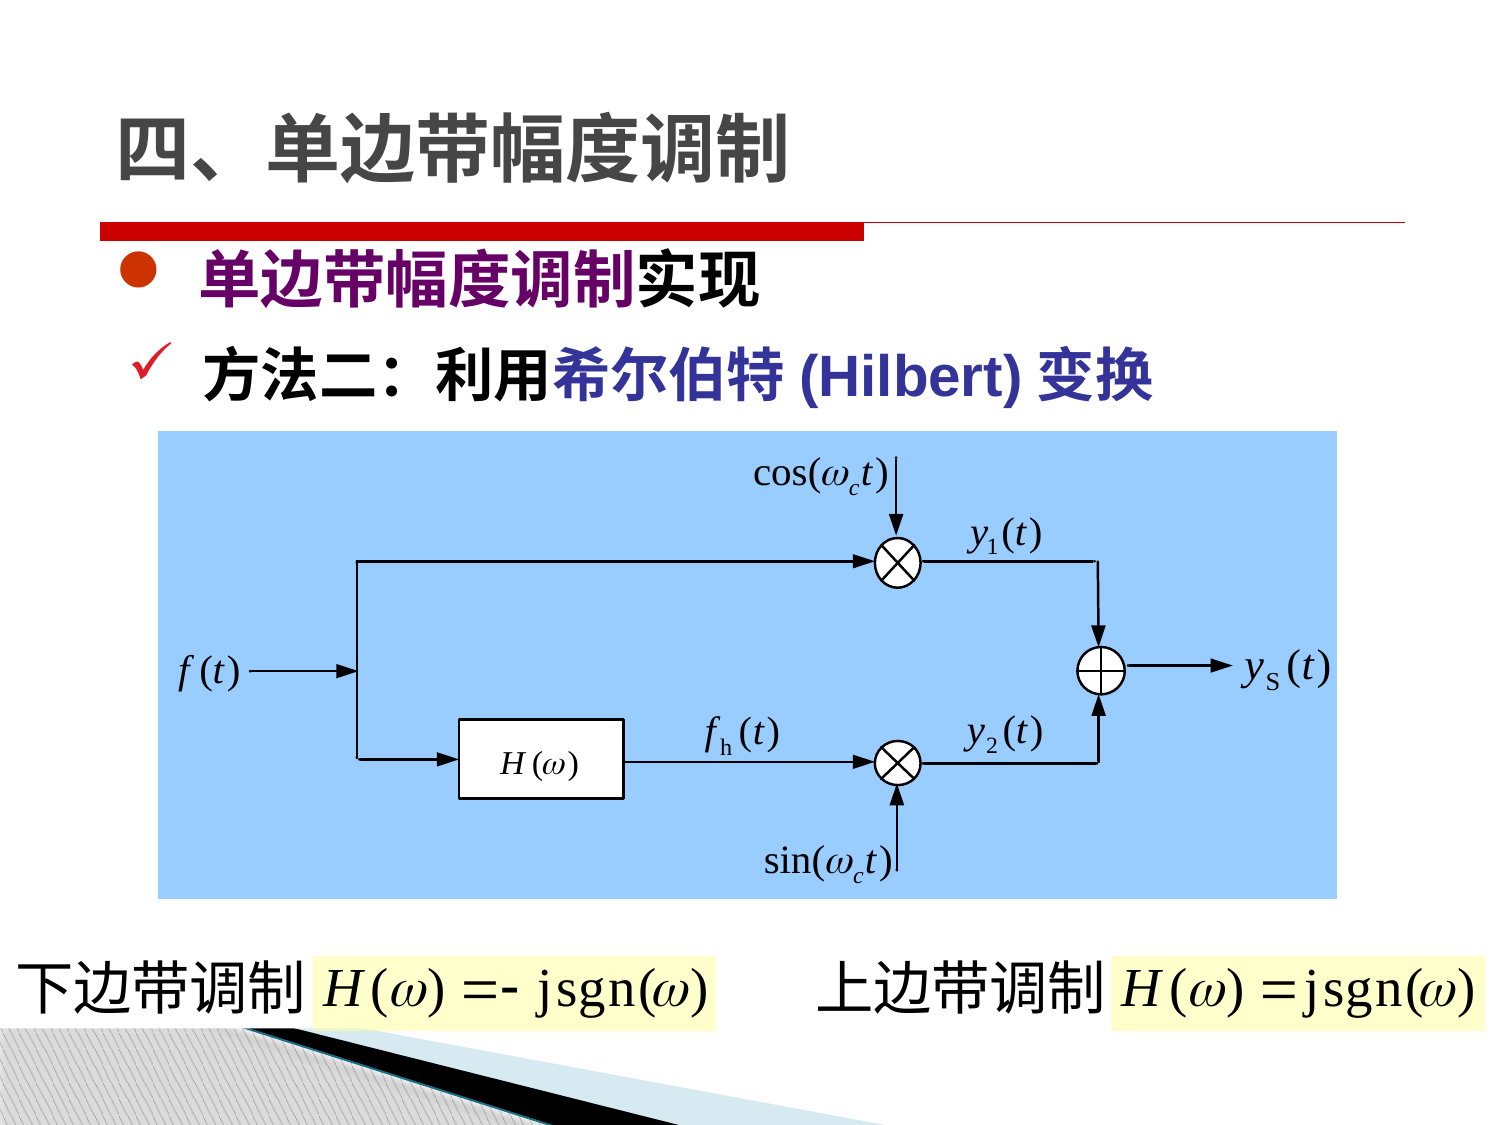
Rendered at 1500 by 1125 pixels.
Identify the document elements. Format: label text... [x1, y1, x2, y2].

text_box 上边带调制 [799, 943, 1238, 1029]
text_box 下边带调制 [0, 943, 438, 1029]
text_box 方法二：利用希尔伯特(Hilbert)变换 [112, 331, 1294, 416]
text_box 四、单边带幅度调制 [100, 0, 1413, 200]
text_box 单边带幅度调制实现 [100, 246, 1376, 309]
text_box [99, 222, 1406, 241]
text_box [312, 955, 717, 1032]
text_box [1110, 955, 1486, 1032]
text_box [157, 430, 1338, 900]
